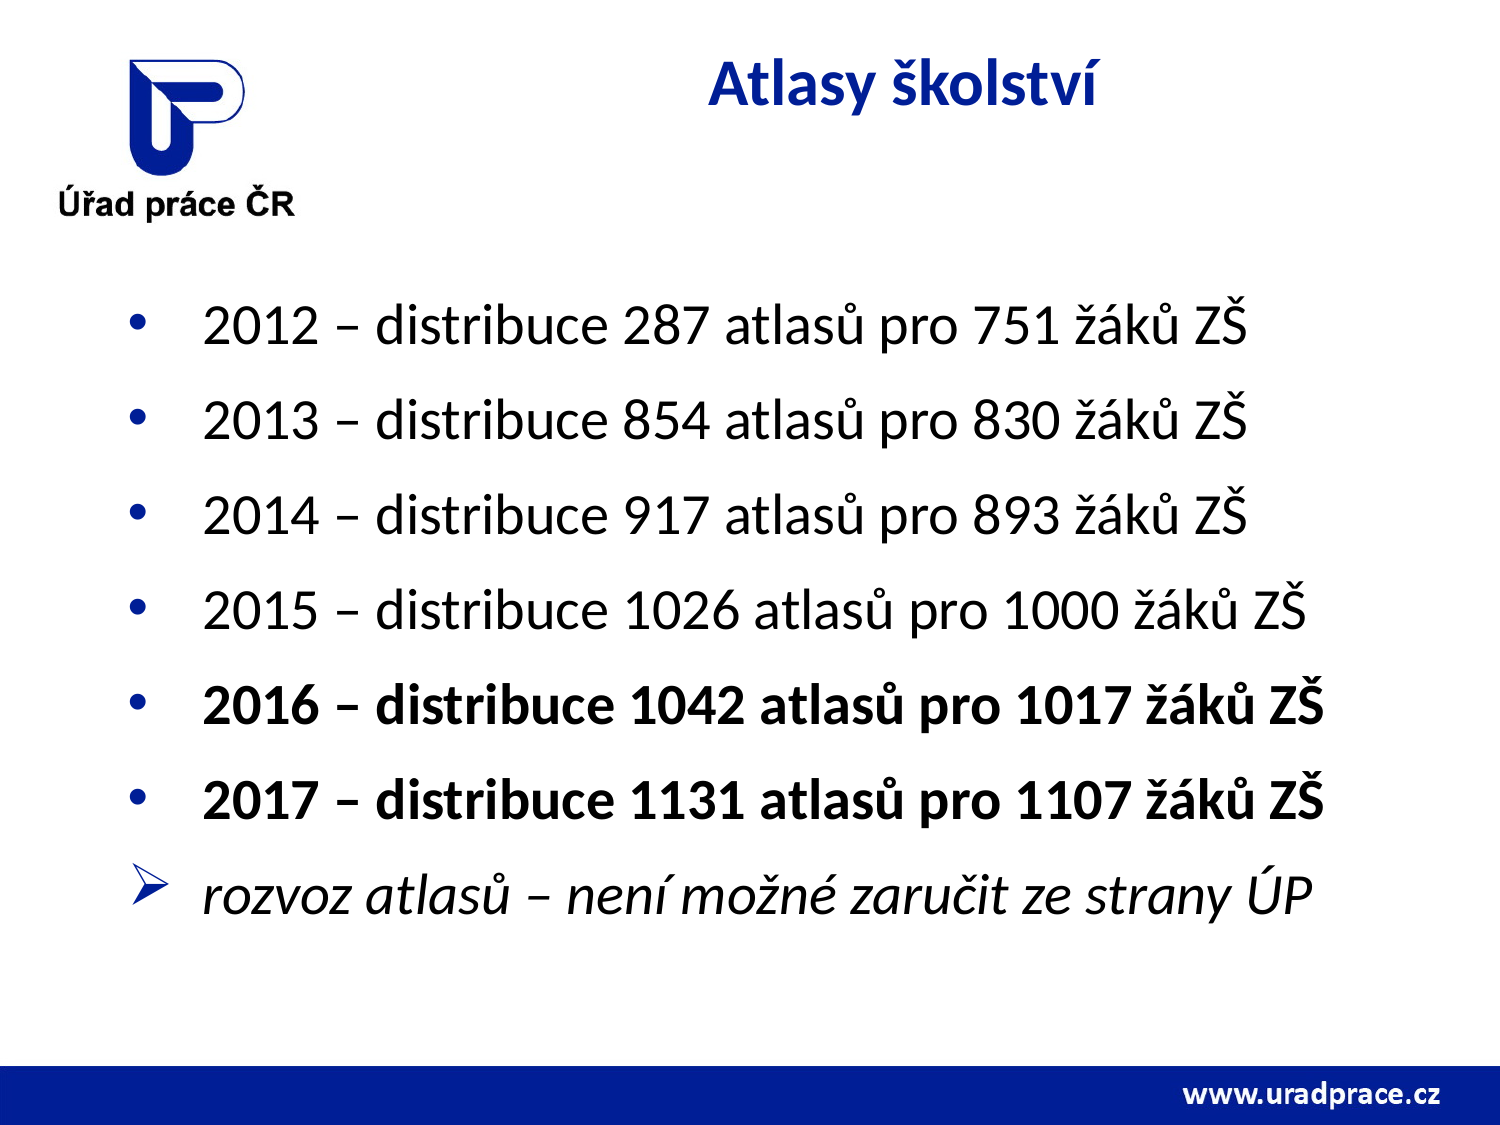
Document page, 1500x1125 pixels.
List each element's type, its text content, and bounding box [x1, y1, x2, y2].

title Atlasy školství [359, 30, 1448, 256]
list 2012 – distribuce 287 atlasů pro 751 žáků ZŠ 2013 – distribuce 854 atlasů pro 830 žáků ZŠ 2014 – distribuce 917 atlasů pro 893 žáků ZŠ 2015 – distribuce 1026 atlasů pro 1000 žáků ZŠ 2016 – distribuce 1042 atlasů pro 1017 žáků ZŠ 2017 – distribuce 1131 atlasů pro 1107 žáků ZŠ rozvoz atlasů – není možné zaručit ze strany ÚP [111, 278, 1448, 1006]
picture [0, 0, 1500, 1125]
